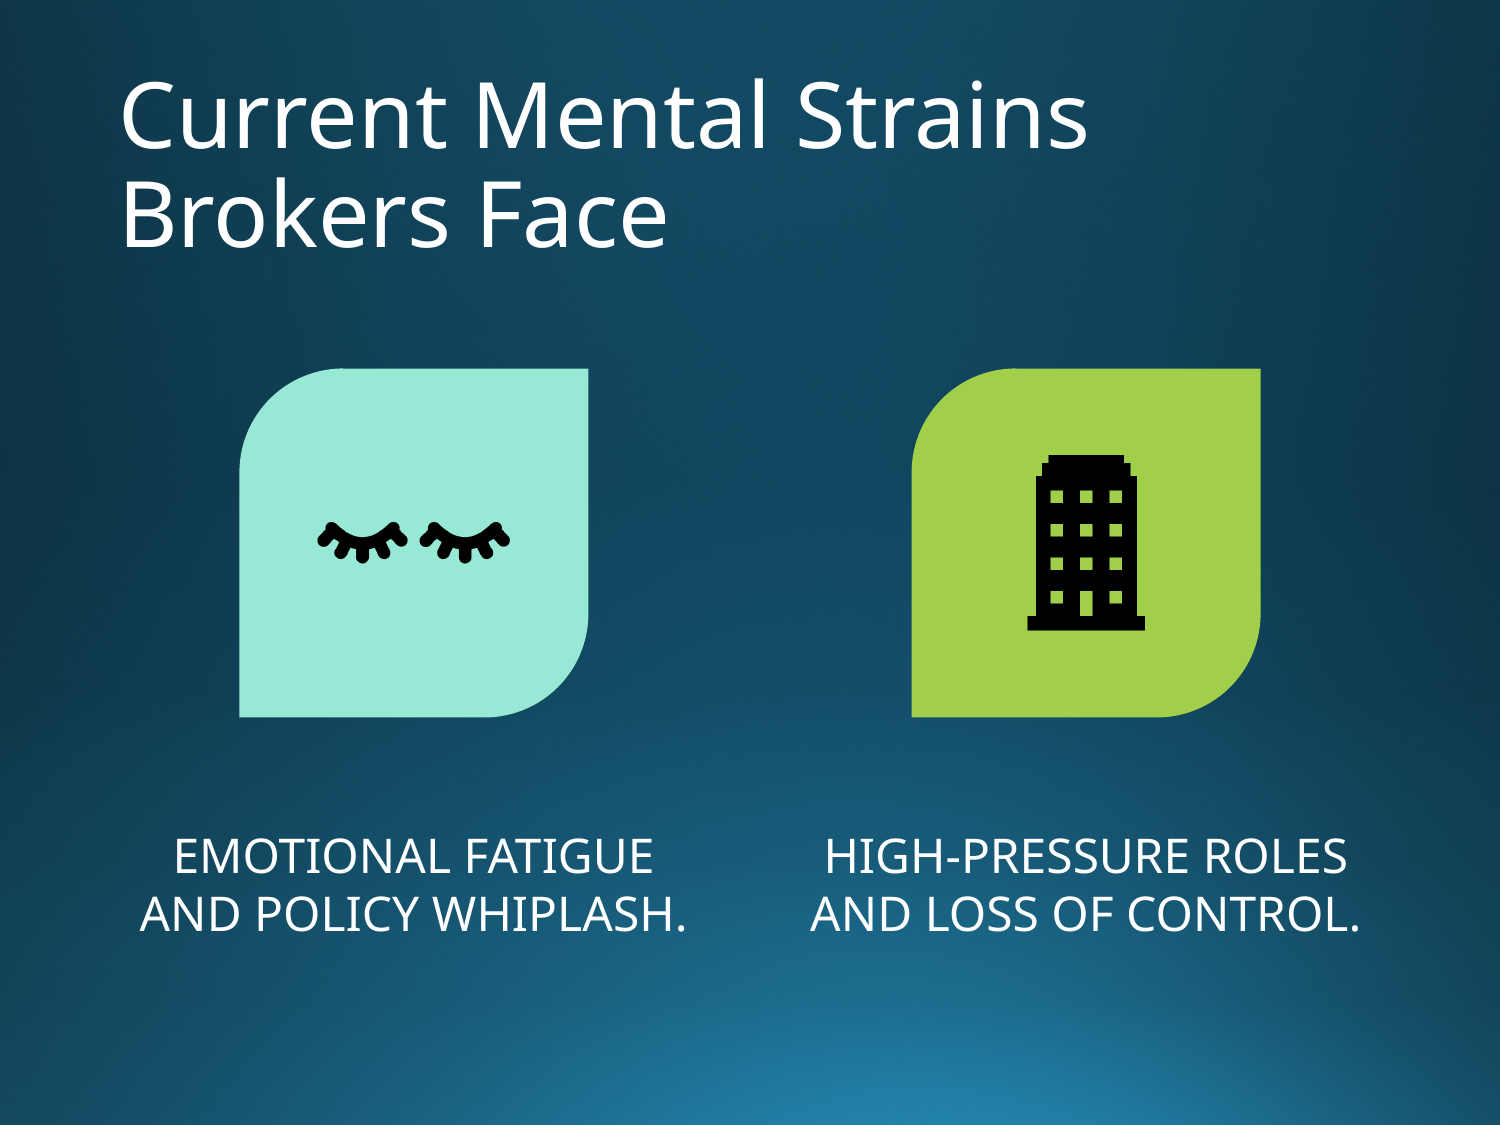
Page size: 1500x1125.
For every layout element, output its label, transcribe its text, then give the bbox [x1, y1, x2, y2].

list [120, 299, 1380, 1014]
title Current Mental Strains Brokers Face [103, 59, 1397, 278]
picture [0, 0, 1500, 1125]
